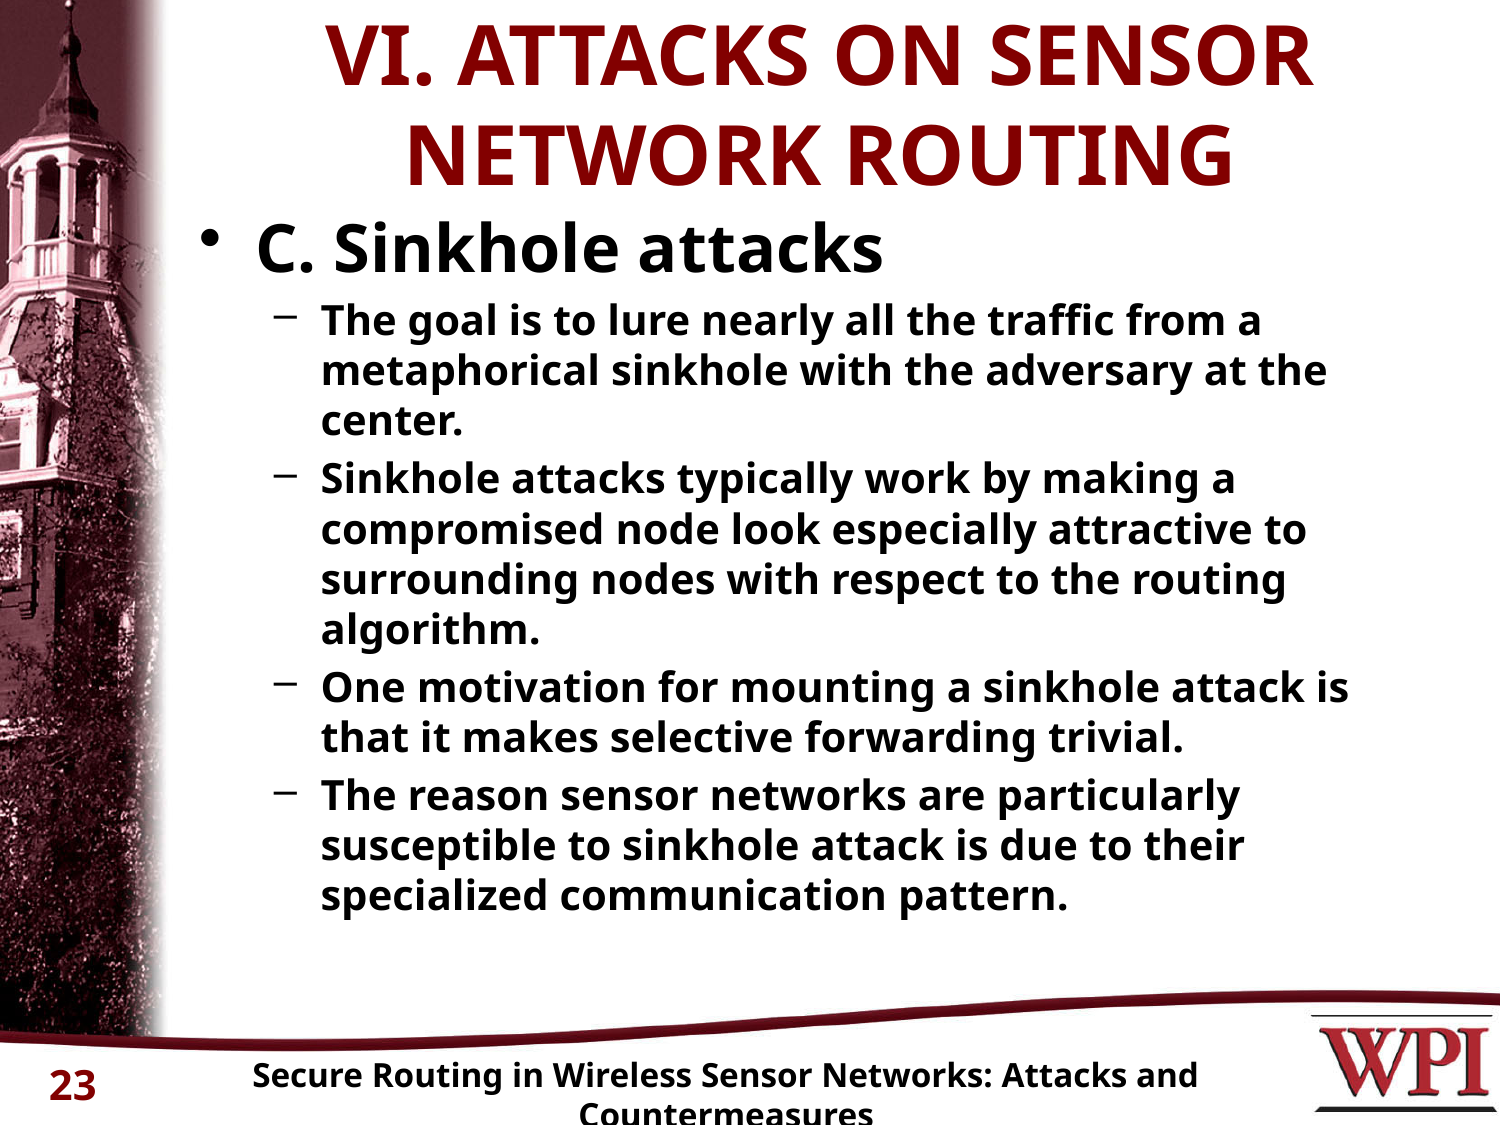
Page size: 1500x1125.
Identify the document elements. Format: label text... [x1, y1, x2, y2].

title VI. ATTACKS ON SENSOR NETWORK ROUTING [159, 18, 1483, 185]
footer Secure Routing in Wireless Sensor Networks: Attacks and Countermeasures [88, 1046, 1365, 1091]
list C. Sinkhole attacks The goal is to lure nearly all the traffic from a metaphorical sinkhole with the adversary at the center. Sinkhole attacks typically work by making a compromised node look especially attractive to surrounding nodes with respect to the routing algorithm. One motivation for mounting a sinkhole attack is that it makes selective forwarding trivial. The reason sensor networks are particularly susceptible to sinkhole attack is due to their specialized communication pattern. [183, 197, 1460, 941]
slide_number 23 [0, 1051, 113, 1125]
picture [0, 0, 1500, 1125]
